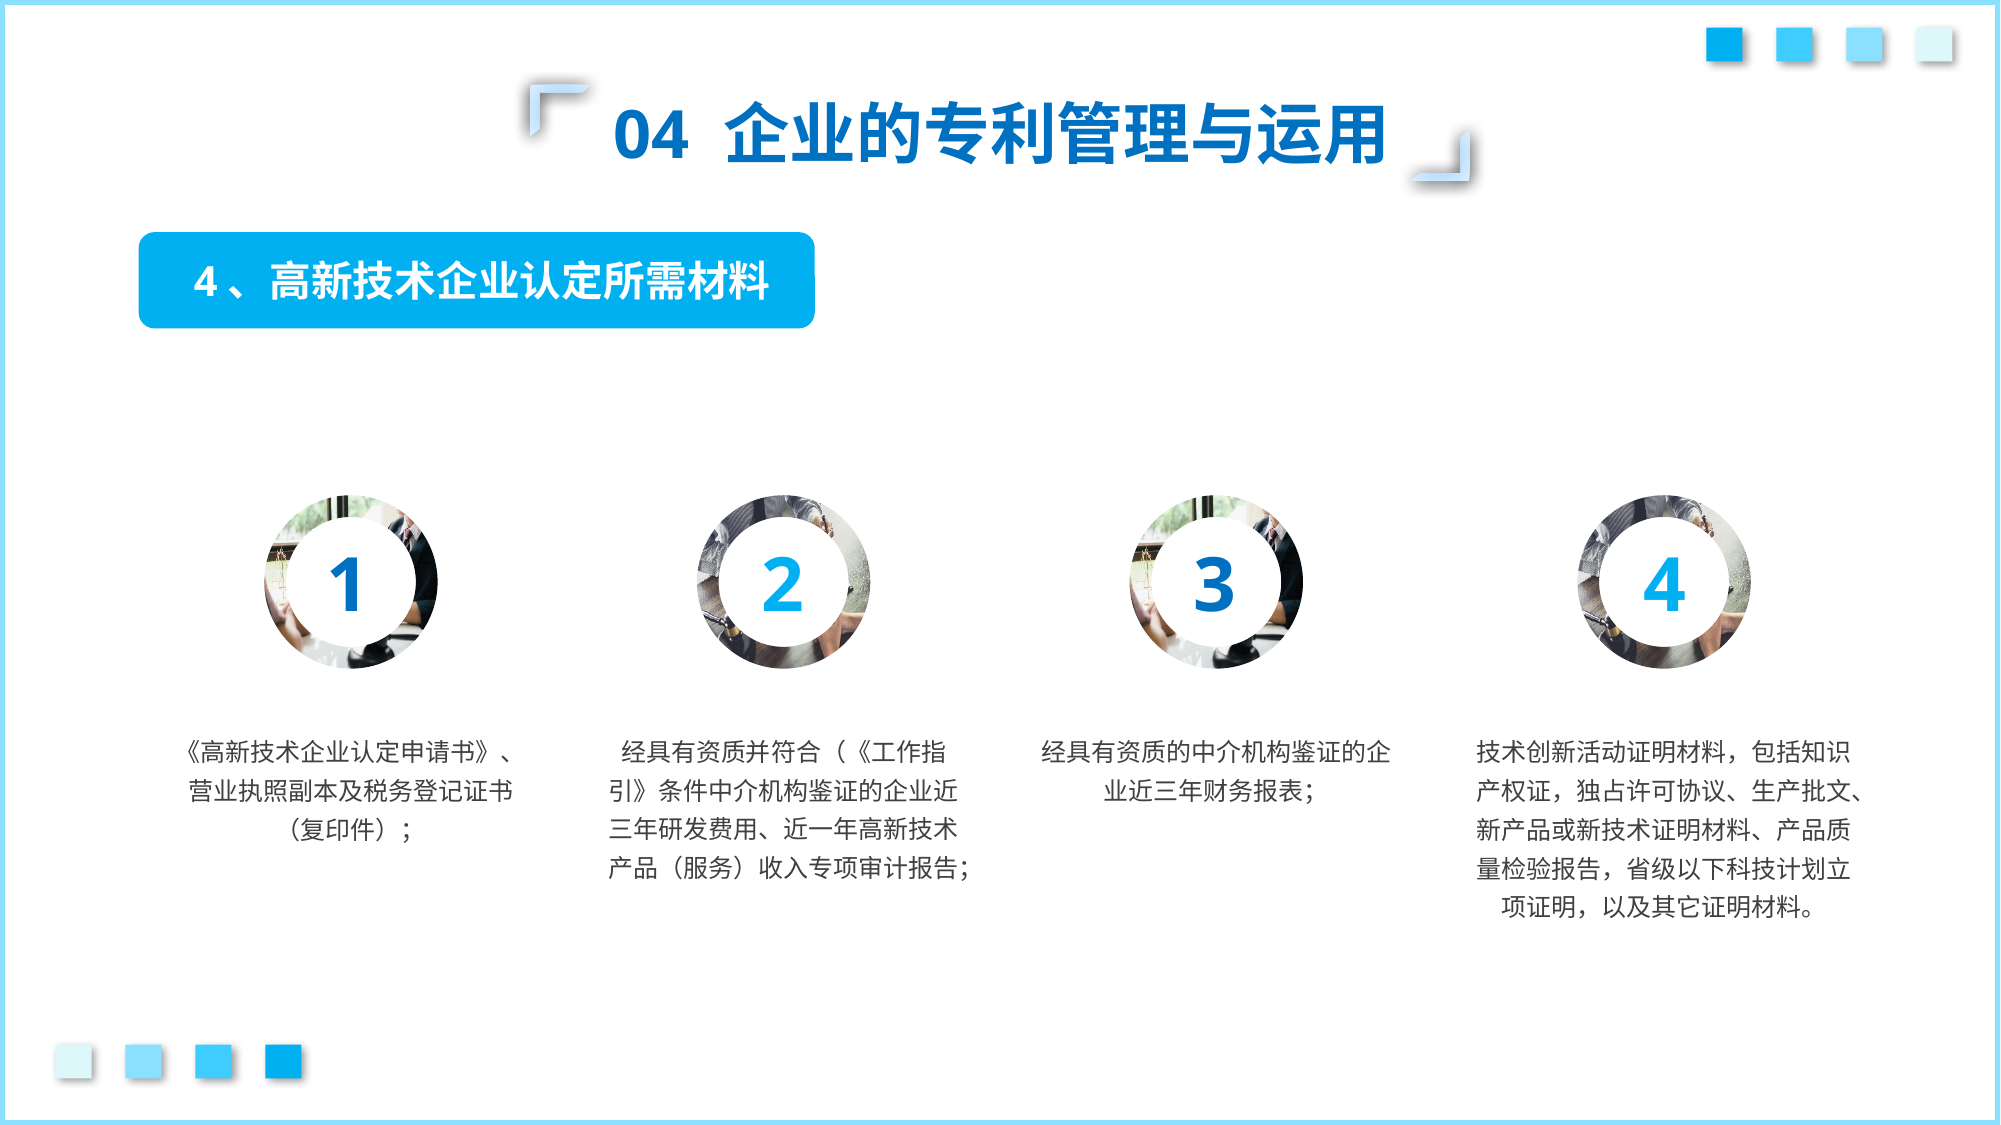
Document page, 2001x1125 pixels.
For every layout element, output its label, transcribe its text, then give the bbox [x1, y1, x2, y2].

text_box 经具有资质并符合（《工作指引》条件中介机构鉴证的企业近三年研发费用、近一年高新技术产品（服务）收入专项审计报告； [586, 719, 981, 891]
text_box 经具有资质的中介机构鉴证的企业近三年财务报表； [1018, 719, 1414, 813]
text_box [1129, 495, 1303, 669]
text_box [696, 495, 871, 669]
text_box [264, 495, 438, 669]
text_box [1577, 495, 1751, 669]
text_box 《高新技术企业认定申请书》、营业执照副本及税务登记证书（复印件）； [153, 719, 549, 852]
text_box 技术创新活动证明材料，包括知识产权证，独占许可协议、生产批文、新产品或新技术证明材料、产品质量检验报告，省级以下科技计划立项证明，以及其它证明材料。 [1451, 719, 1877, 930]
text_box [138, 232, 815, 329]
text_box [530, 84, 1470, 181]
